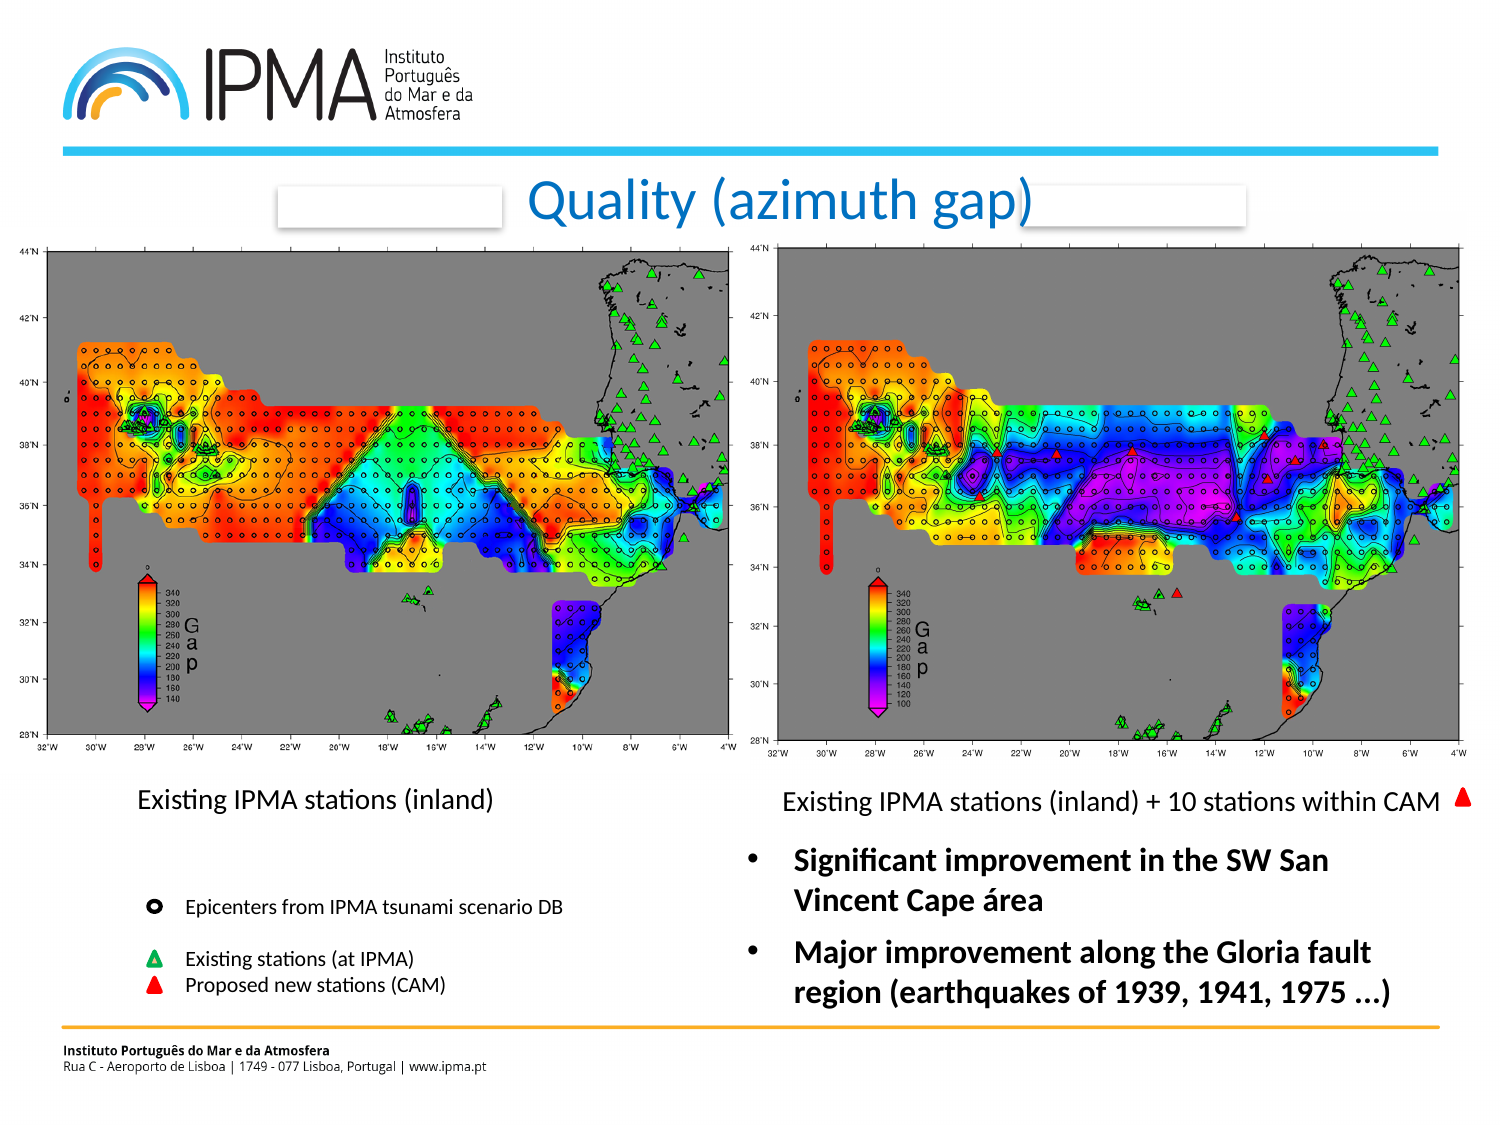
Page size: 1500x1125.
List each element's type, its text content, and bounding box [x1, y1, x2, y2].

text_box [147, 884, 632, 1007]
text_box [1454, 787, 1472, 807]
picture [0, 0, 1500, 153]
picture [0, 211, 1500, 1125]
text_box Existing IPMA stations (inland) + 10 stations within CAM [767, 774, 1500, 860]
text_box Quality (azimuth gap) [0, 153, 1500, 239]
text_box Significant improvement in the SW San Vincent Cape área Major improvement along the Gloria fault region (earthquakes of 1939, 1941, 1975 ...) [732, 830, 1457, 1018]
text_box Existing IPMA stations (inland) [122, 782, 602, 858]
